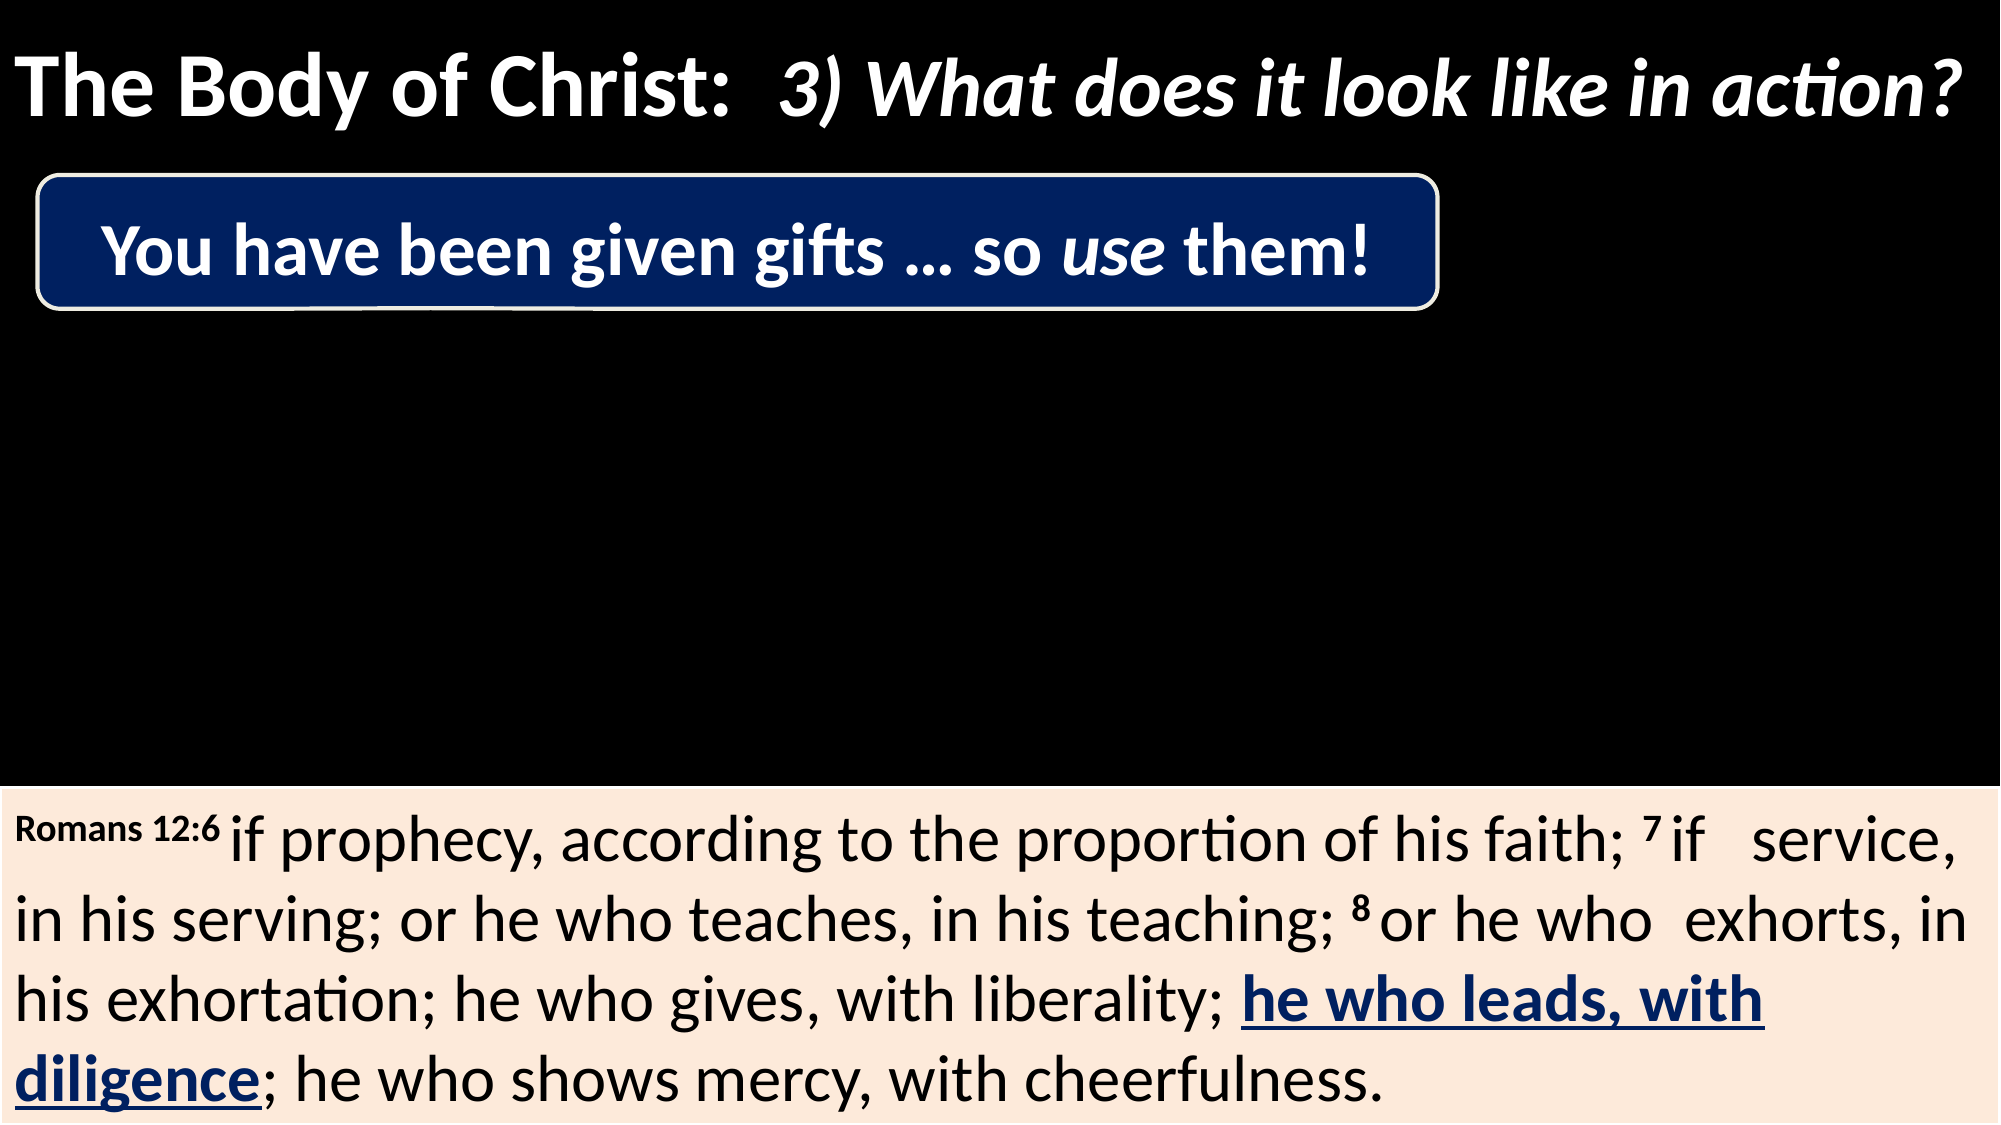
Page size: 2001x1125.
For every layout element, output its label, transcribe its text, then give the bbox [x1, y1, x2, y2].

text_box You have been given gifts … so use them! [35, 172, 1440, 311]
text_box The Body of Christ: 3) What does it look like in action? [0, 0, 2000, 162]
text_box Romans 12:6 if prophecy, according to the proportion of his faith; 7 if service, in his serving; or he who teaches, in his teaching; 8 or he who exhorts, in his exhortation; he who gives, with liberality; he who leads, with diligence; he who shows mercy, with cheerfulness. [0, 785, 2000, 1125]
